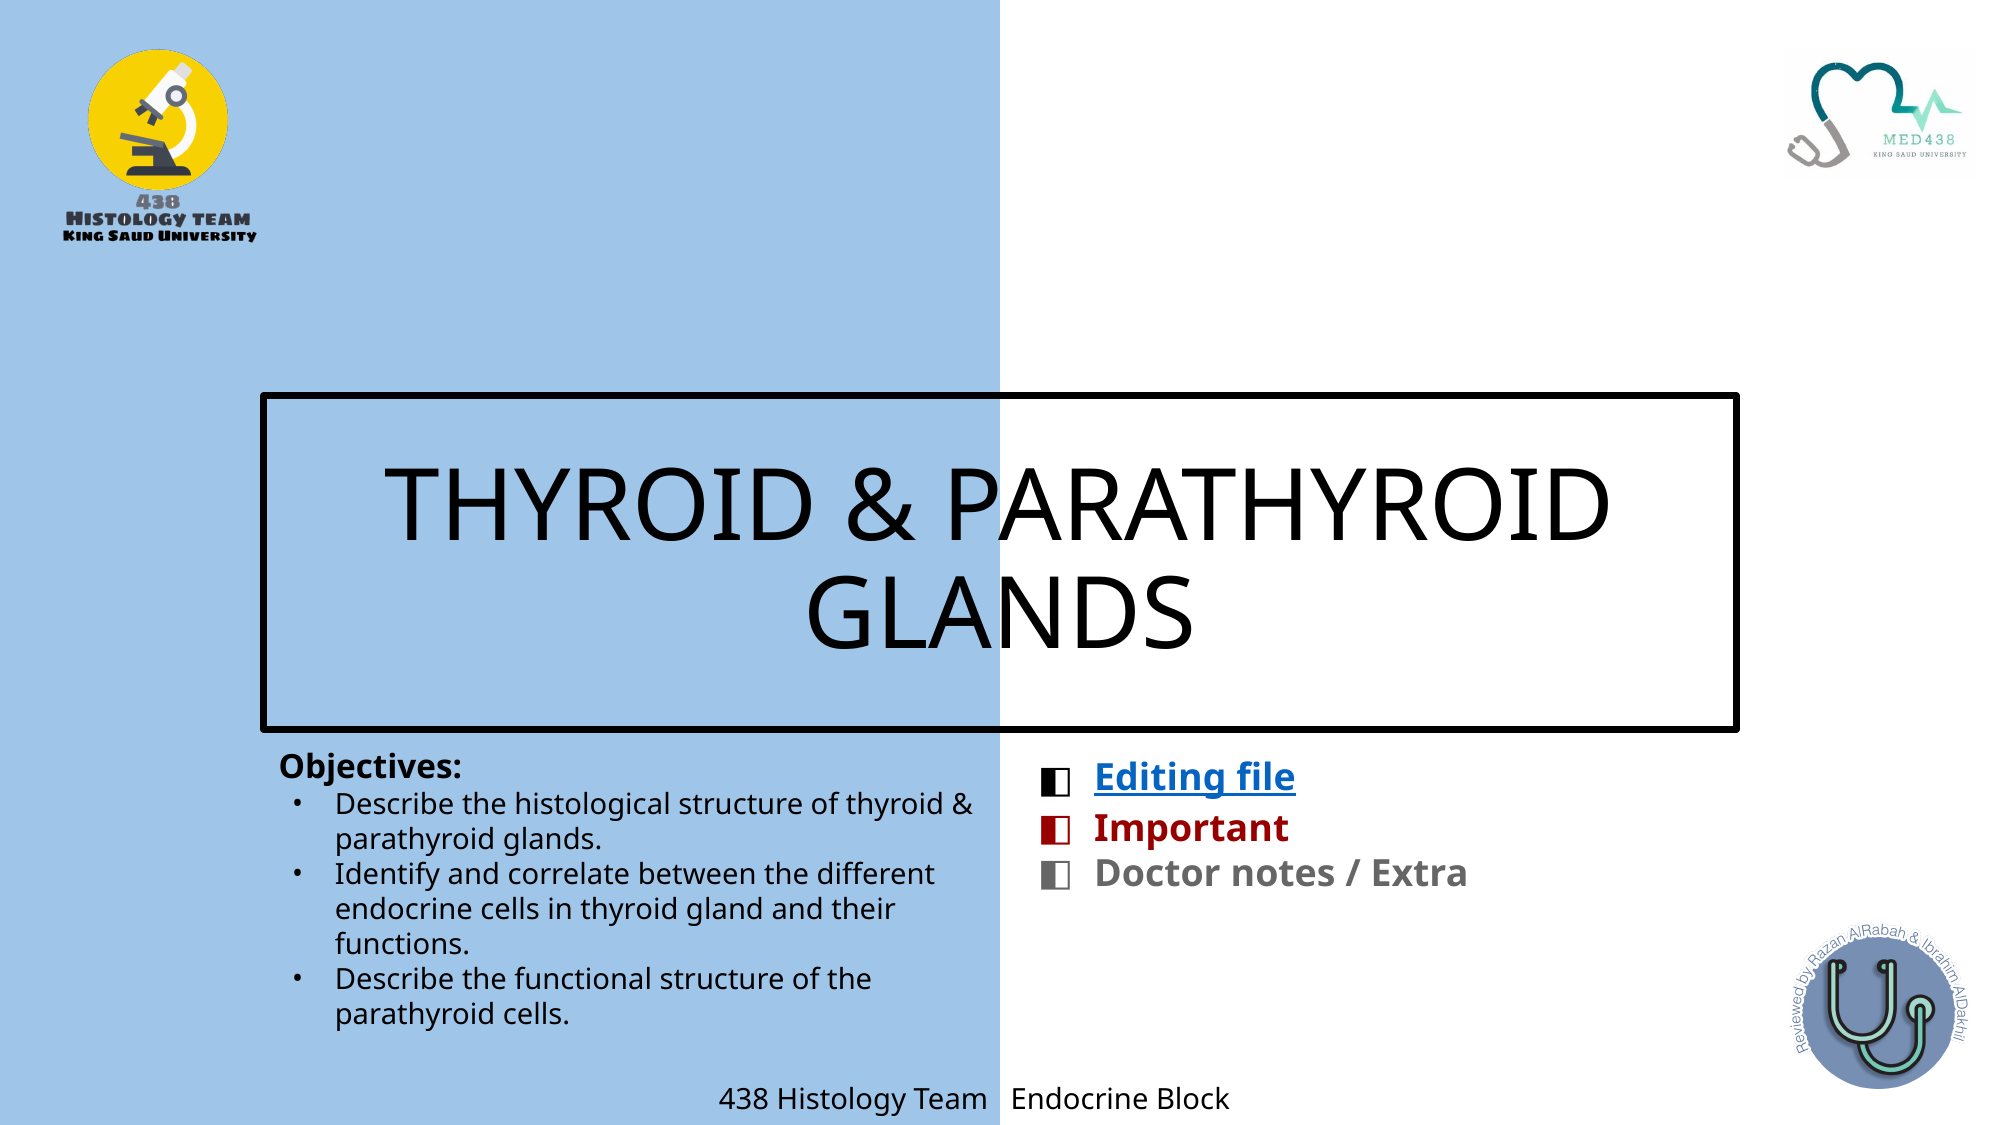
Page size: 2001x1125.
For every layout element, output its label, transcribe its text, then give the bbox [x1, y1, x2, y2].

text_box Objectives: Describe the histological structure of thyroid & parathyroid glands. Identify and correlate between the different endocrine cells in thyroid gland and their functions. Describe the functional structure of the parathyroid cells. [263, 737, 996, 996]
picture [1783, 908, 1976, 1101]
picture [52, 28, 264, 275]
text_box Editing file Important Doctor notes / Extra [1004, 737, 1566, 918]
picture [1783, 46, 1976, 180]
title THYROID & PARATHYROID GLANDS [260, 392, 1740, 733]
